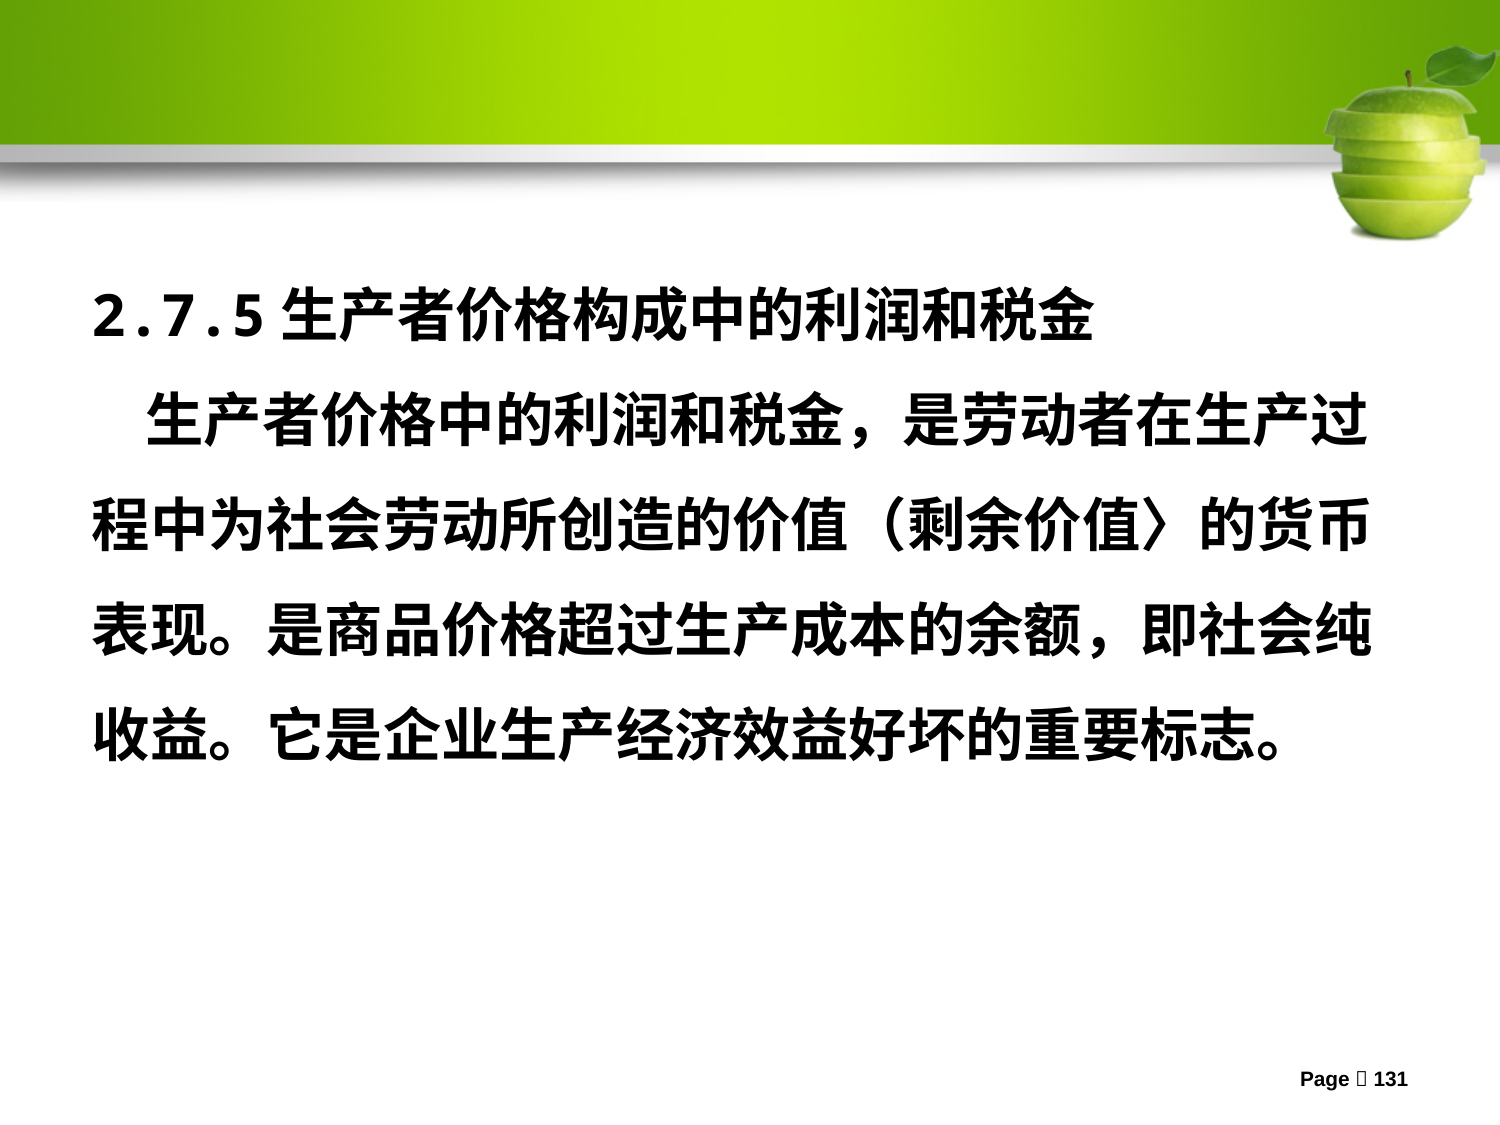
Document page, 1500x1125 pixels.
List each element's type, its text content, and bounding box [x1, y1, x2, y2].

slide_number Page  [1186, 1058, 1424, 1092]
list 2.7.5生产者价格构成中的利润和税金 生产者价格中的利润和税金，是劳动者在生产过程中为社会劳动所创造的价值（剩余价值〉的货币表现。是商品价格超过生产成本的余额，即社会纯收益。它是企业生产经济效益好坏的重要标志。 [76, 235, 1424, 1083]
picture [0, 0, 1500, 1125]
